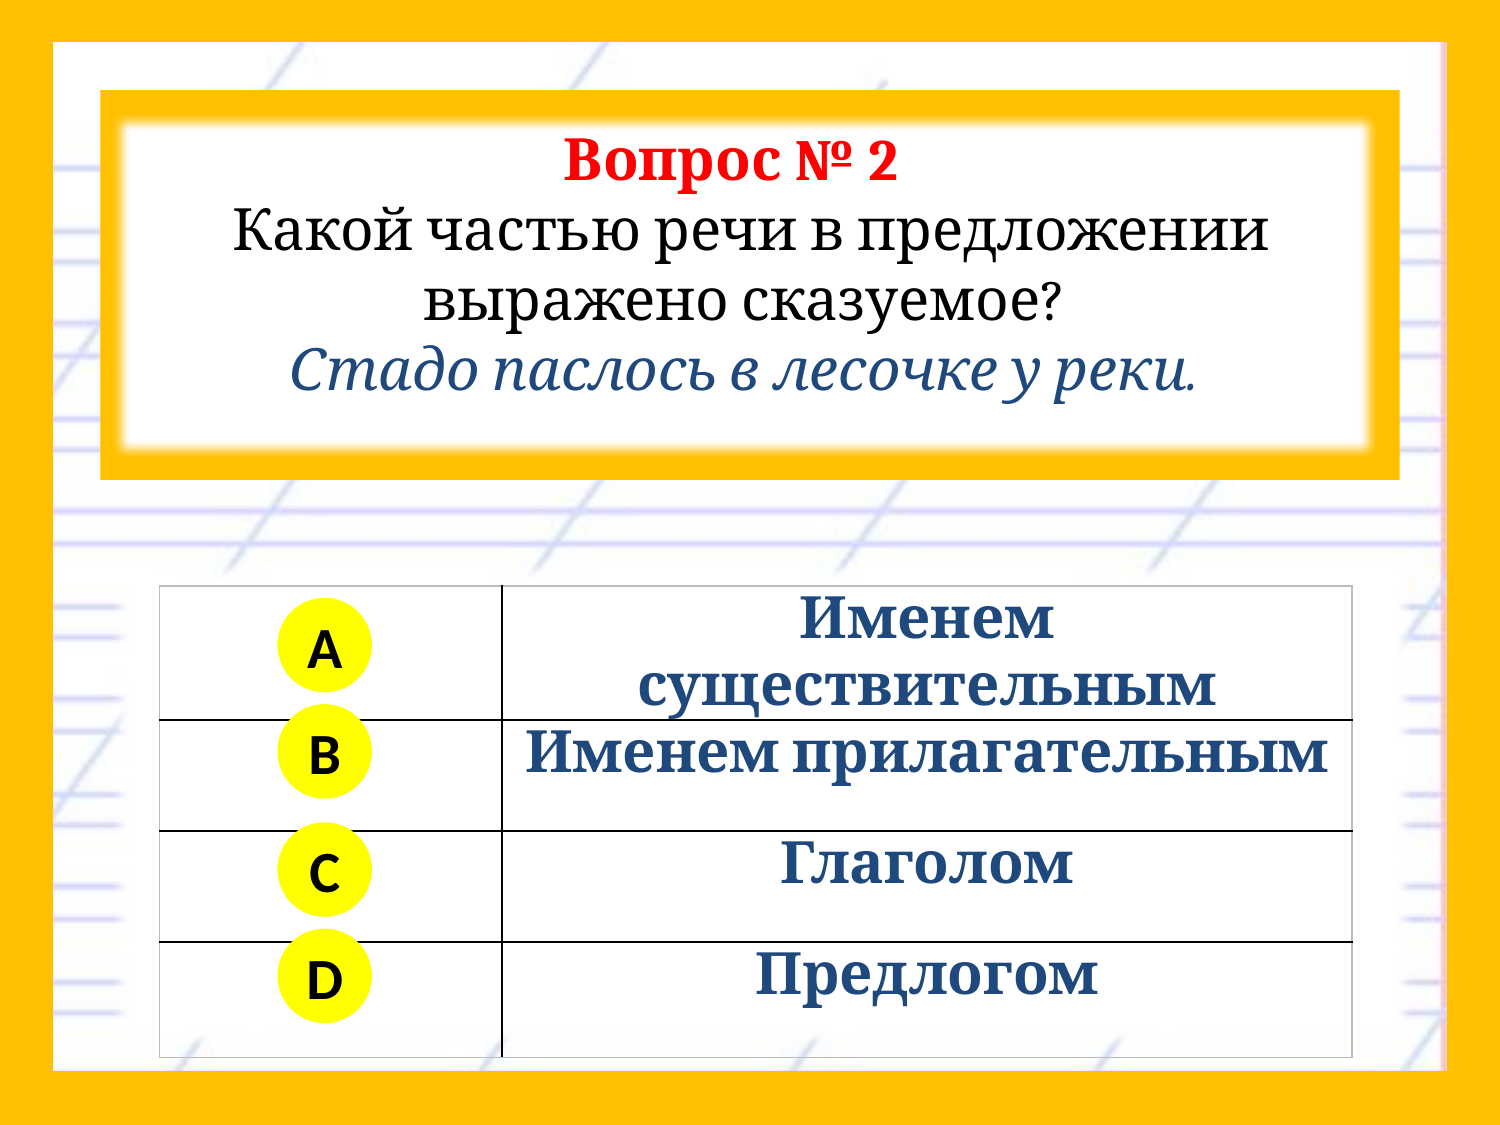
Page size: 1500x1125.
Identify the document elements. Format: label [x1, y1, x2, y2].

text_box [0, 0, 1500, 1125]
picture [52, 42, 1448, 1071]
